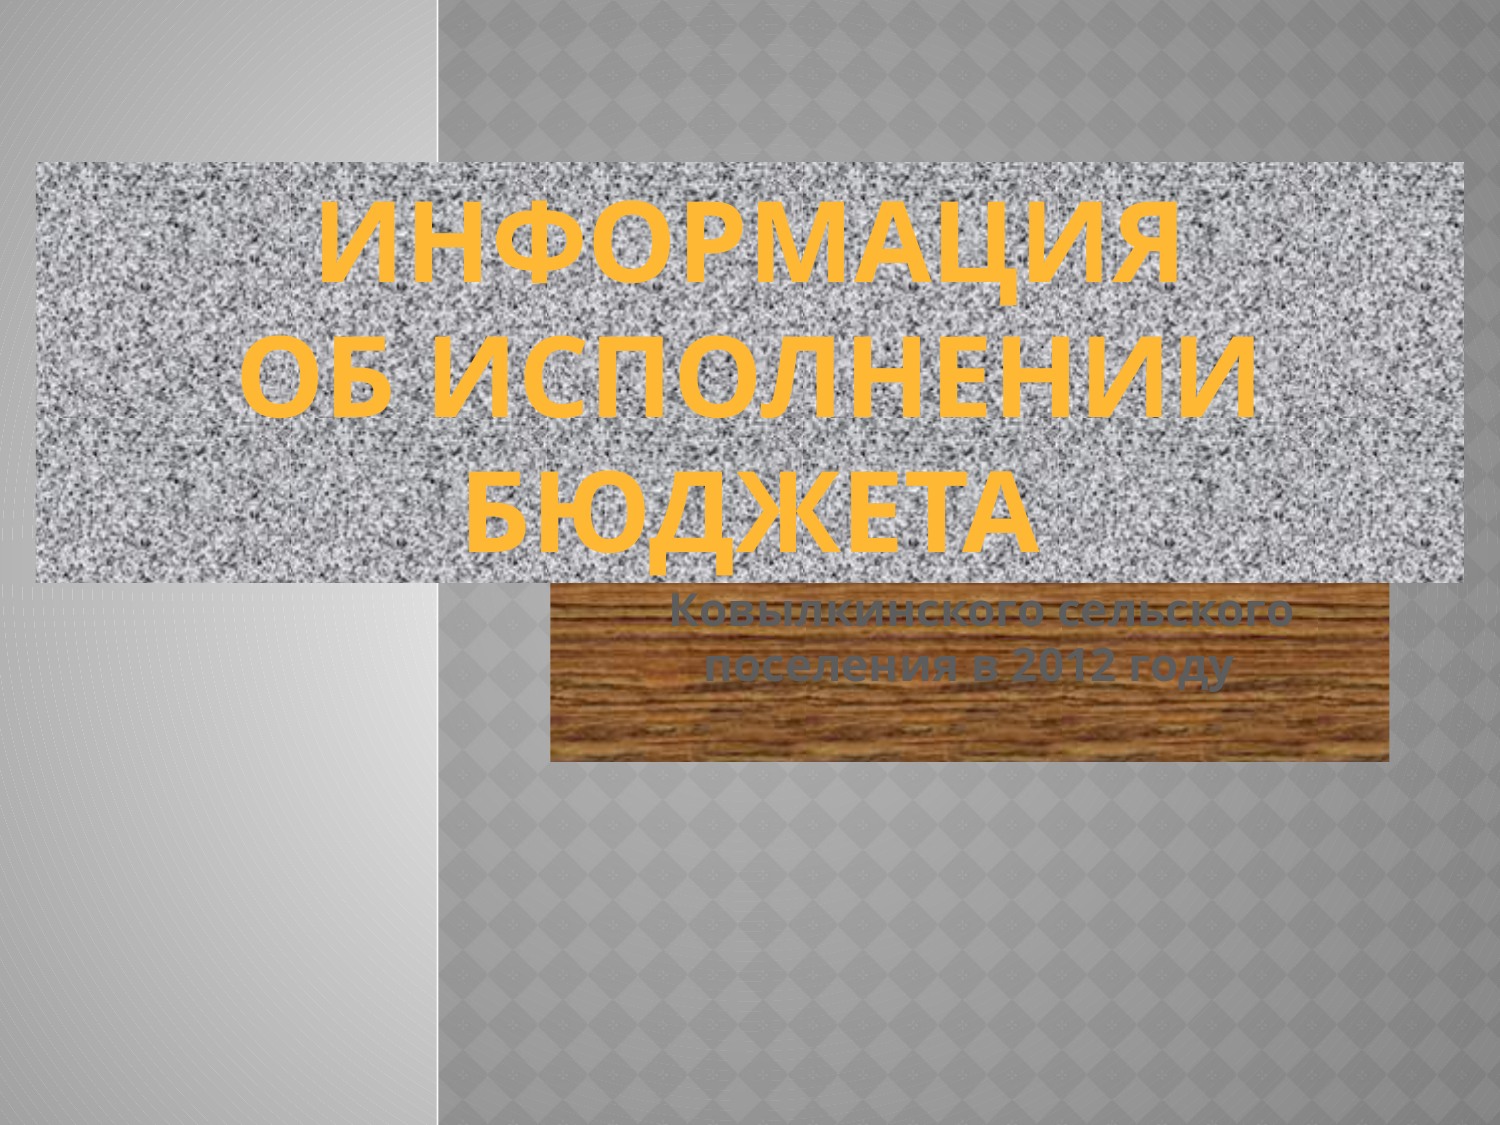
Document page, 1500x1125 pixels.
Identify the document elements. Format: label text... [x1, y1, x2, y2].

subtitle Ковылкинского сельского поселения в 2012 году [550, 583, 1390, 762]
text_box Информация Об исполнении бюджета [35, 162, 1464, 583]
